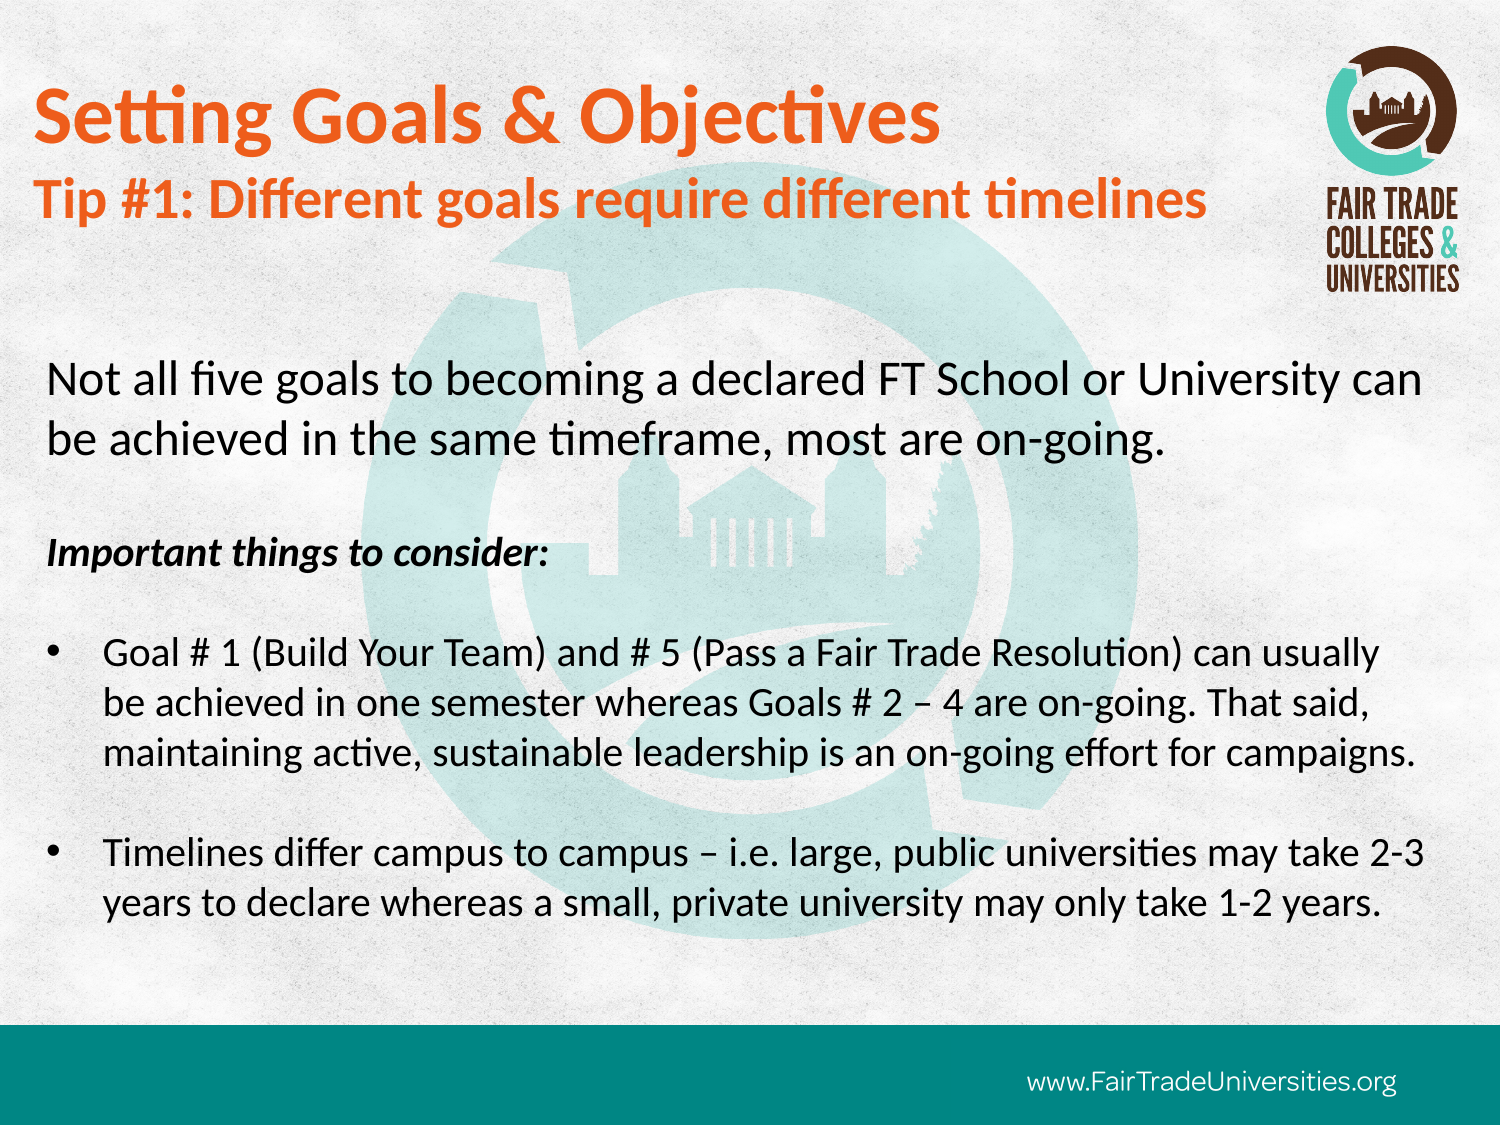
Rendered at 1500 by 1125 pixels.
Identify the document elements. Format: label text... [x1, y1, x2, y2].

text_box Not all five goals to becoming a declared FT School or University can be achieved in the same timeframe, most are on-going. Important things to consider: Goal # 1 (Build Your Team) and # 5 (Pass a Fair Trade Resolution) can usually be achieved in one semester whereas Goals # 2 – 4 are on-going. That said, maintaining active, sustainable leadership is an on-going effort for campaigns. Timelines differ campus to campus – i.e. large, public universities may take 2-3 years to declare whereas a small, private university may only take 1-2 years. [31, 337, 1445, 1033]
picture [0, 0, 1500, 1125]
text_box Setting Goals & Objectives Tip #1: Different goals require different timelines [19, 52, 1323, 238]
